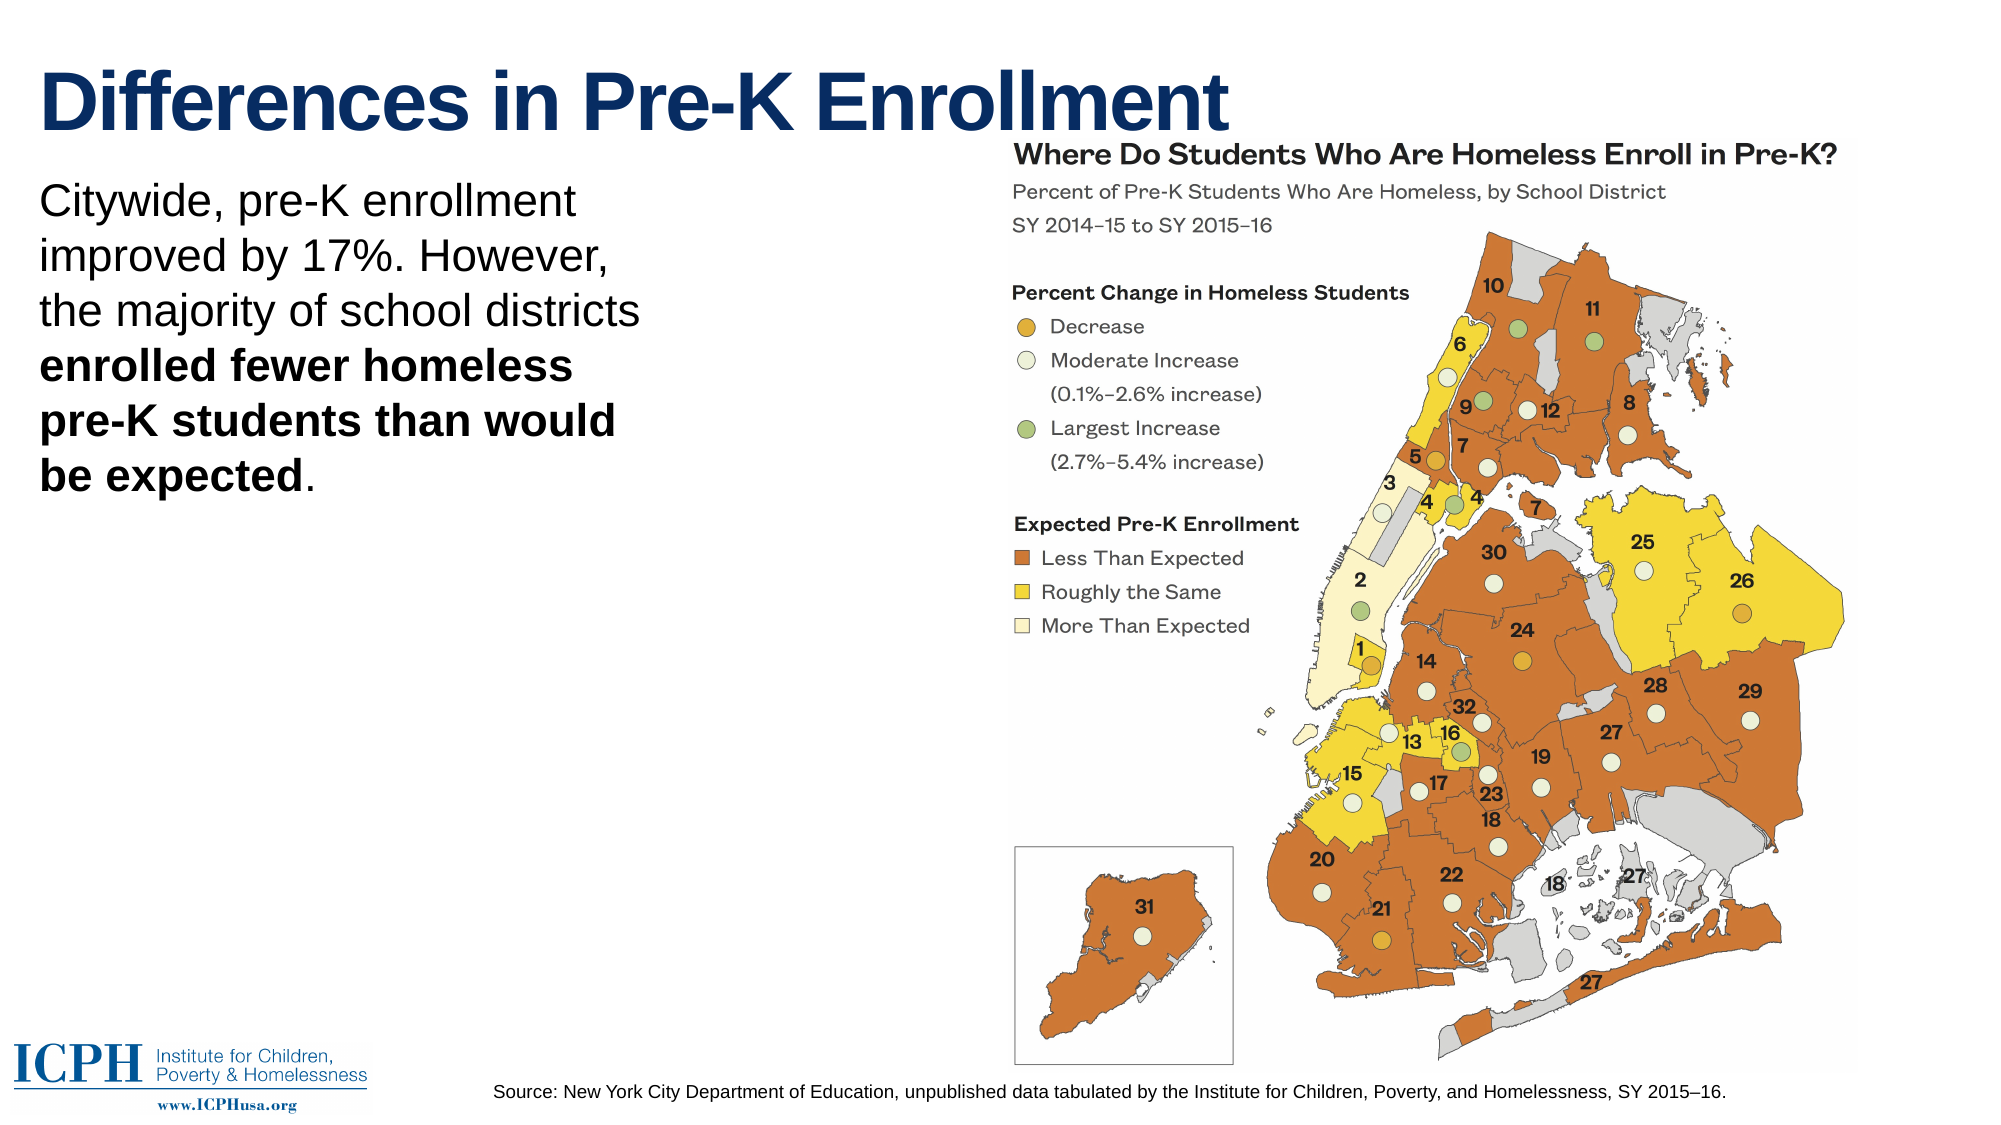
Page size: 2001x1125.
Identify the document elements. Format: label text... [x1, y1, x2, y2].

title Differences in Pre-K Enrollment [24, 39, 1542, 117]
text_box Source: New York City Department of Education, unpublished data tabulated by the Institute for Children, Poverty, and Homelessness, SY 2015–16. [478, 1072, 1982, 1110]
text_box Citywide, pre-K enrollment improved by 17%. However, the majority of school districts enrolled fewer homeless pre-K students than would be expected. [24, 163, 667, 558]
picture [10, 1042, 373, 1115]
picture [1008, 137, 1858, 1073]
